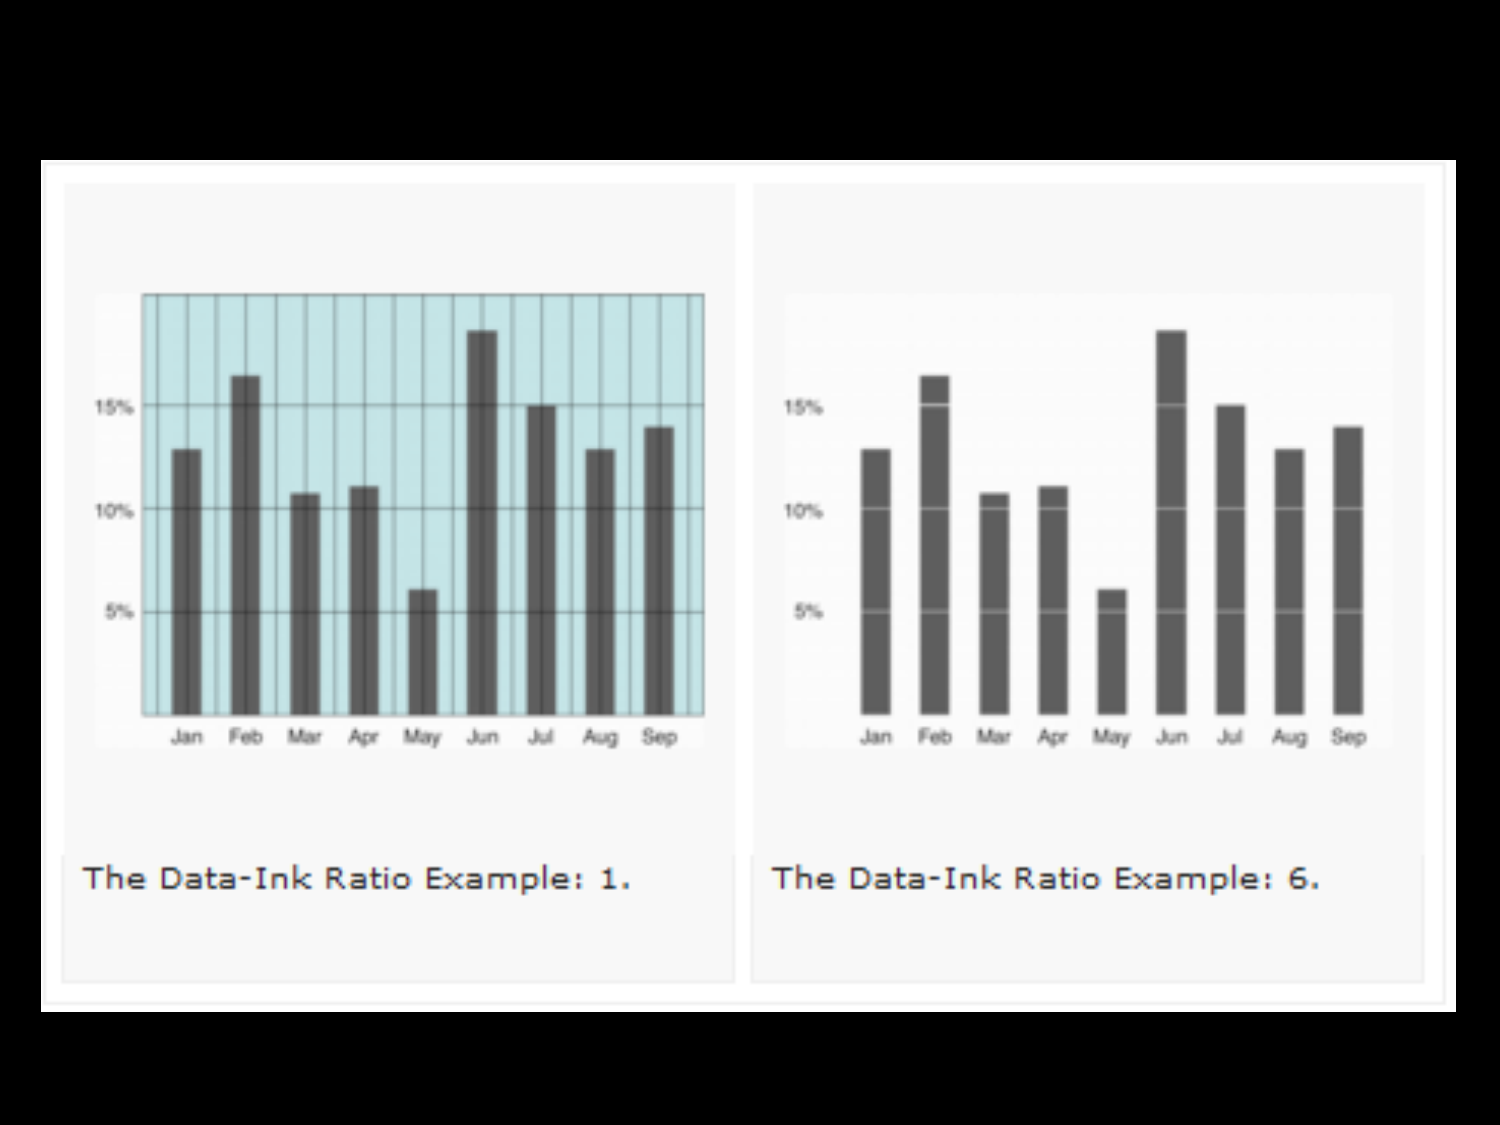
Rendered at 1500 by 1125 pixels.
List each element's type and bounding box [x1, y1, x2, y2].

picture [41, 160, 1456, 1012]
